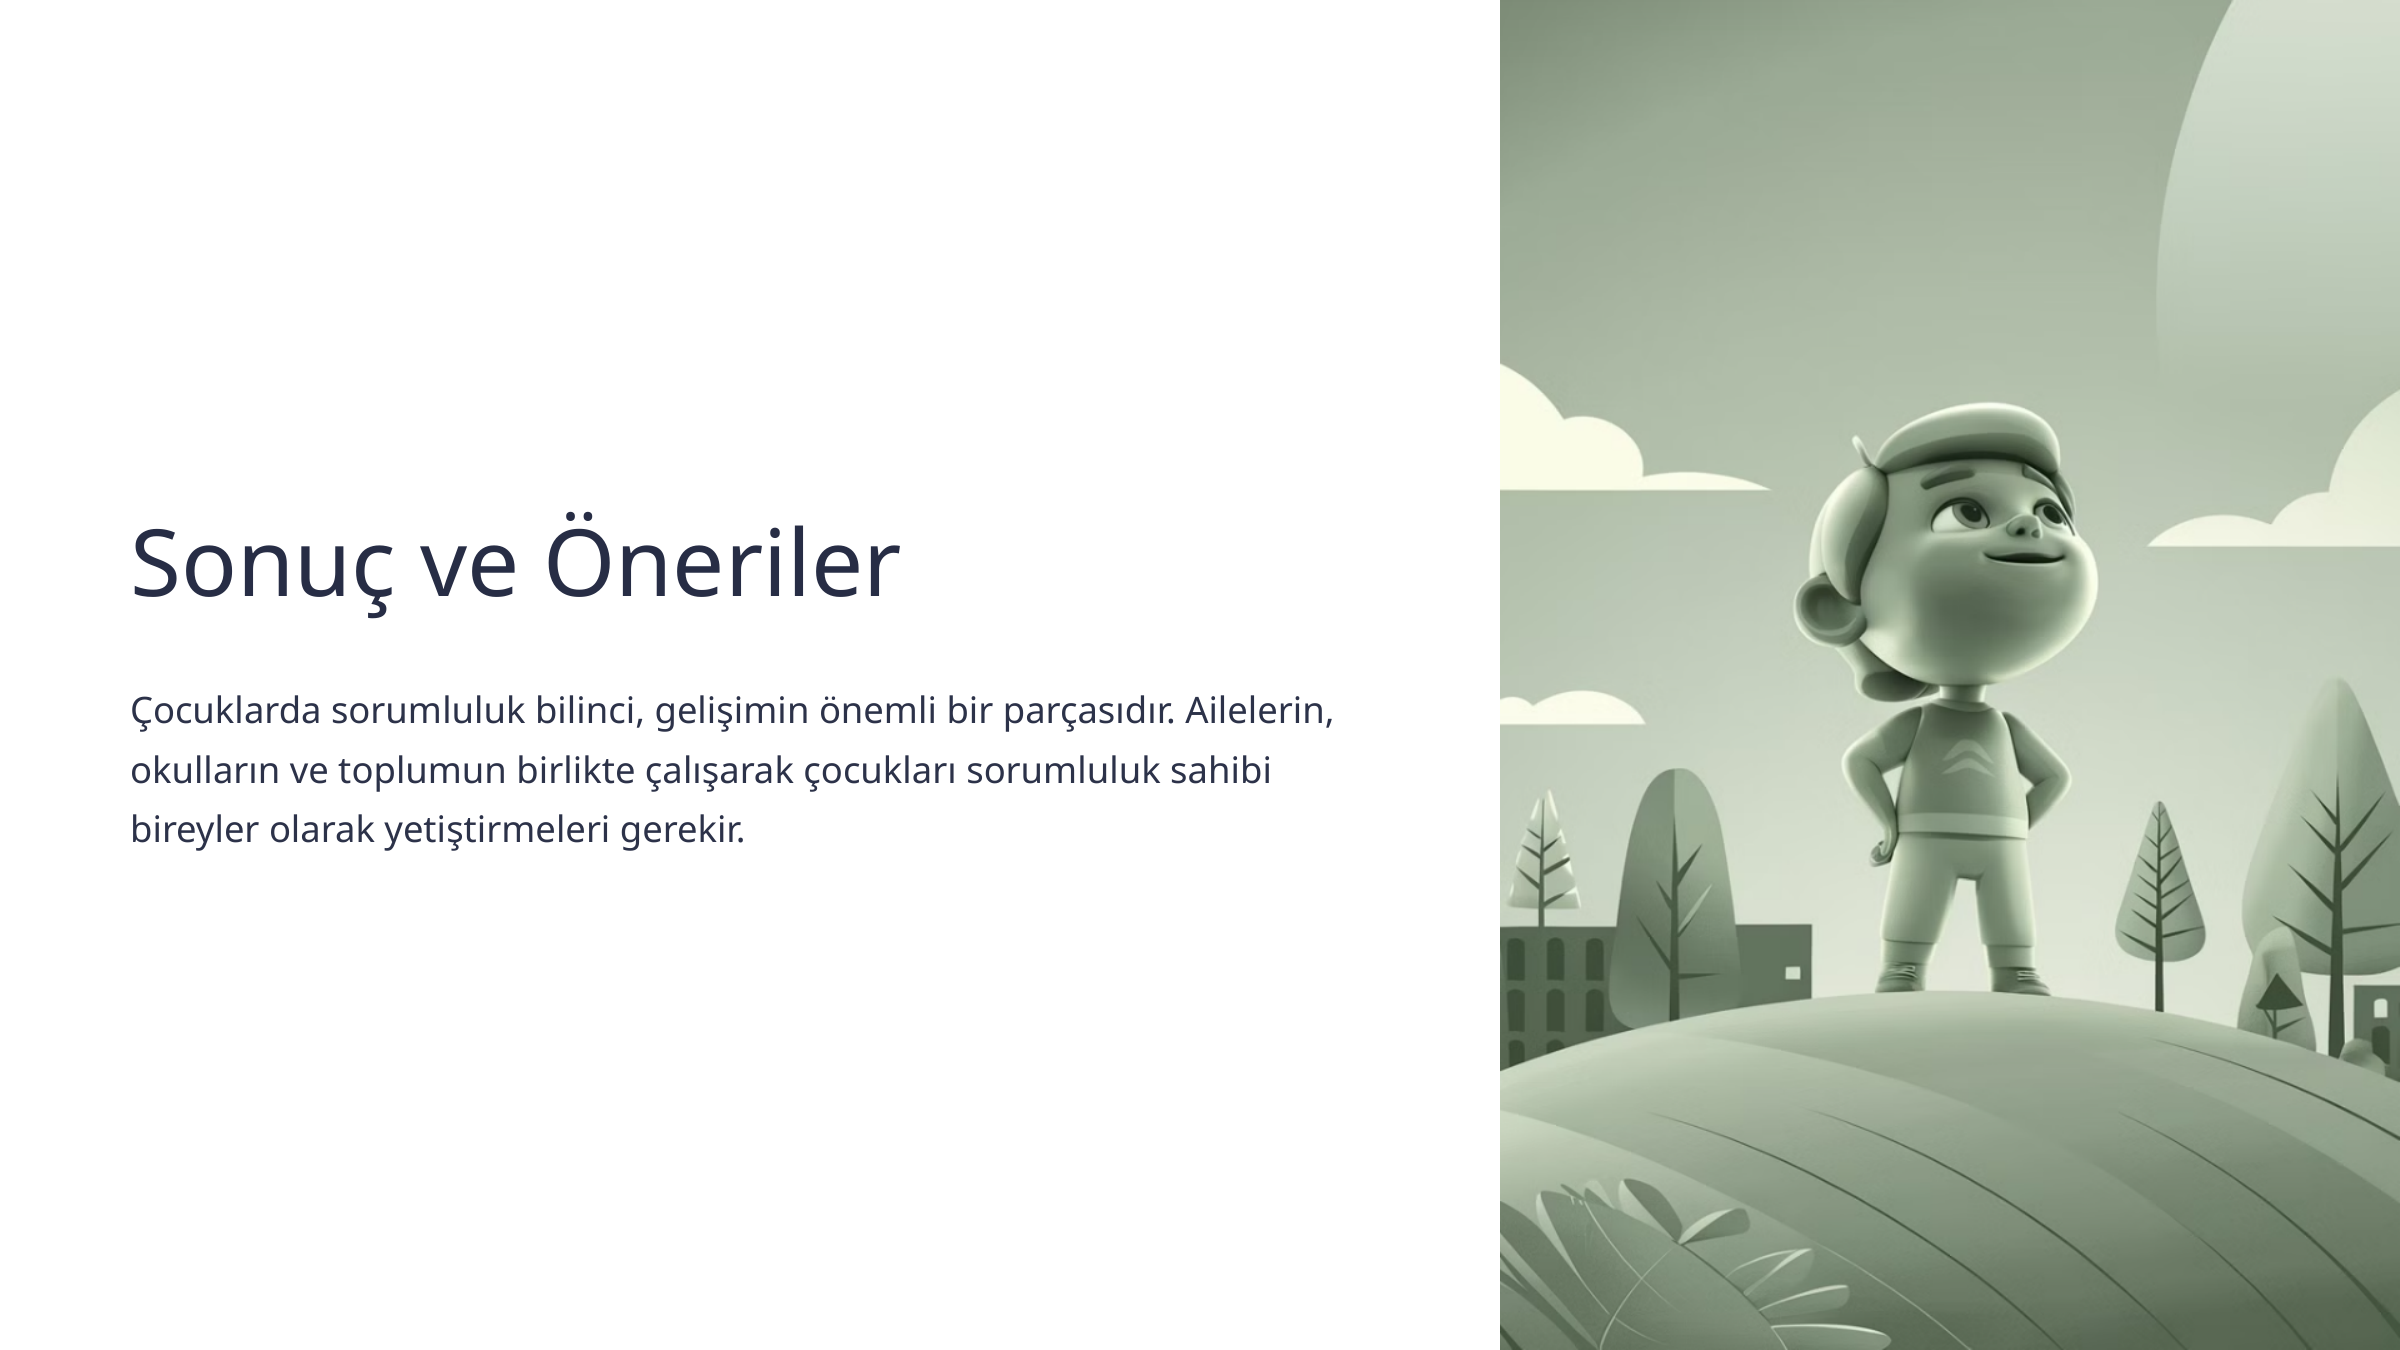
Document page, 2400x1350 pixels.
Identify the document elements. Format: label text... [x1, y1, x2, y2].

picture [1499, 0, 2400, 1350]
text_box Sonuç ve Öneriler [130, 499, 1061, 616]
text_box Çocuklarda sorumluluk bilinci, gelişimin önemli bir parçasıdır. Ailelerin, okulların ve toplumun birlikte çalışarak çocukları sorumluluk sahibi bireyler olarak yetiştirmeleri gerekir. [130, 671, 1370, 851]
